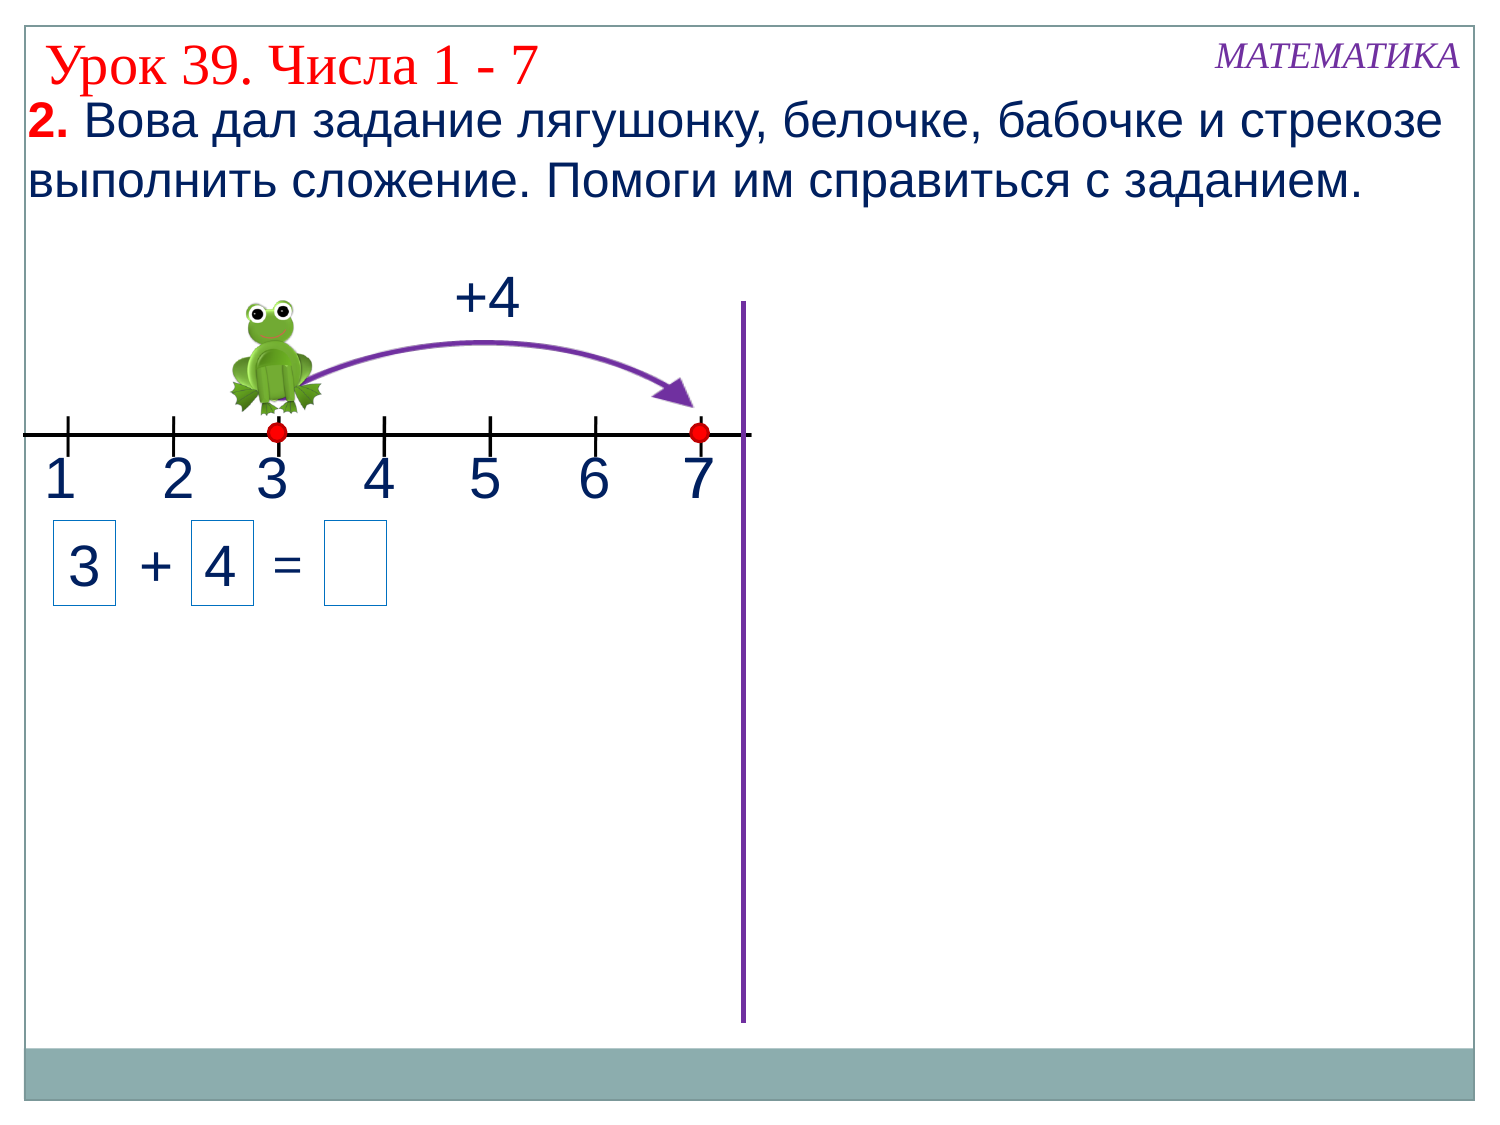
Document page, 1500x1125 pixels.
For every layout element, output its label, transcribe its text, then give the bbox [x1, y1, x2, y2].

text_box 1 [29, 467, 88, 518]
text_box 3 [53, 520, 116, 606]
picture [23, 295, 743, 457]
text_box + [124, 520, 189, 606]
text_box МАТЕМАТИКА [1200, 23, 1476, 80]
text_box 6 [564, 467, 623, 518]
text_box 2 [147, 467, 207, 518]
text_box +4 [439, 252, 562, 337]
text_box 4 [190, 520, 253, 606]
text_box 3 [324, 520, 387, 606]
text_box Урок 39. Числа 1 - 7 [29, 19, 585, 104]
picture [744, 415, 752, 457]
text_box 5 [454, 467, 514, 518]
text_box 2. Вова дал задание лягушонку, белочке, бабочке и стрекозе выполнить сложение. Помоги им справиться с заданием. [12, 80, 1500, 216]
text_box 4 [348, 467, 407, 518]
text_box 7 [668, 467, 727, 518]
text_box 3 [242, 467, 301, 518]
text_box = [256, 520, 319, 606]
